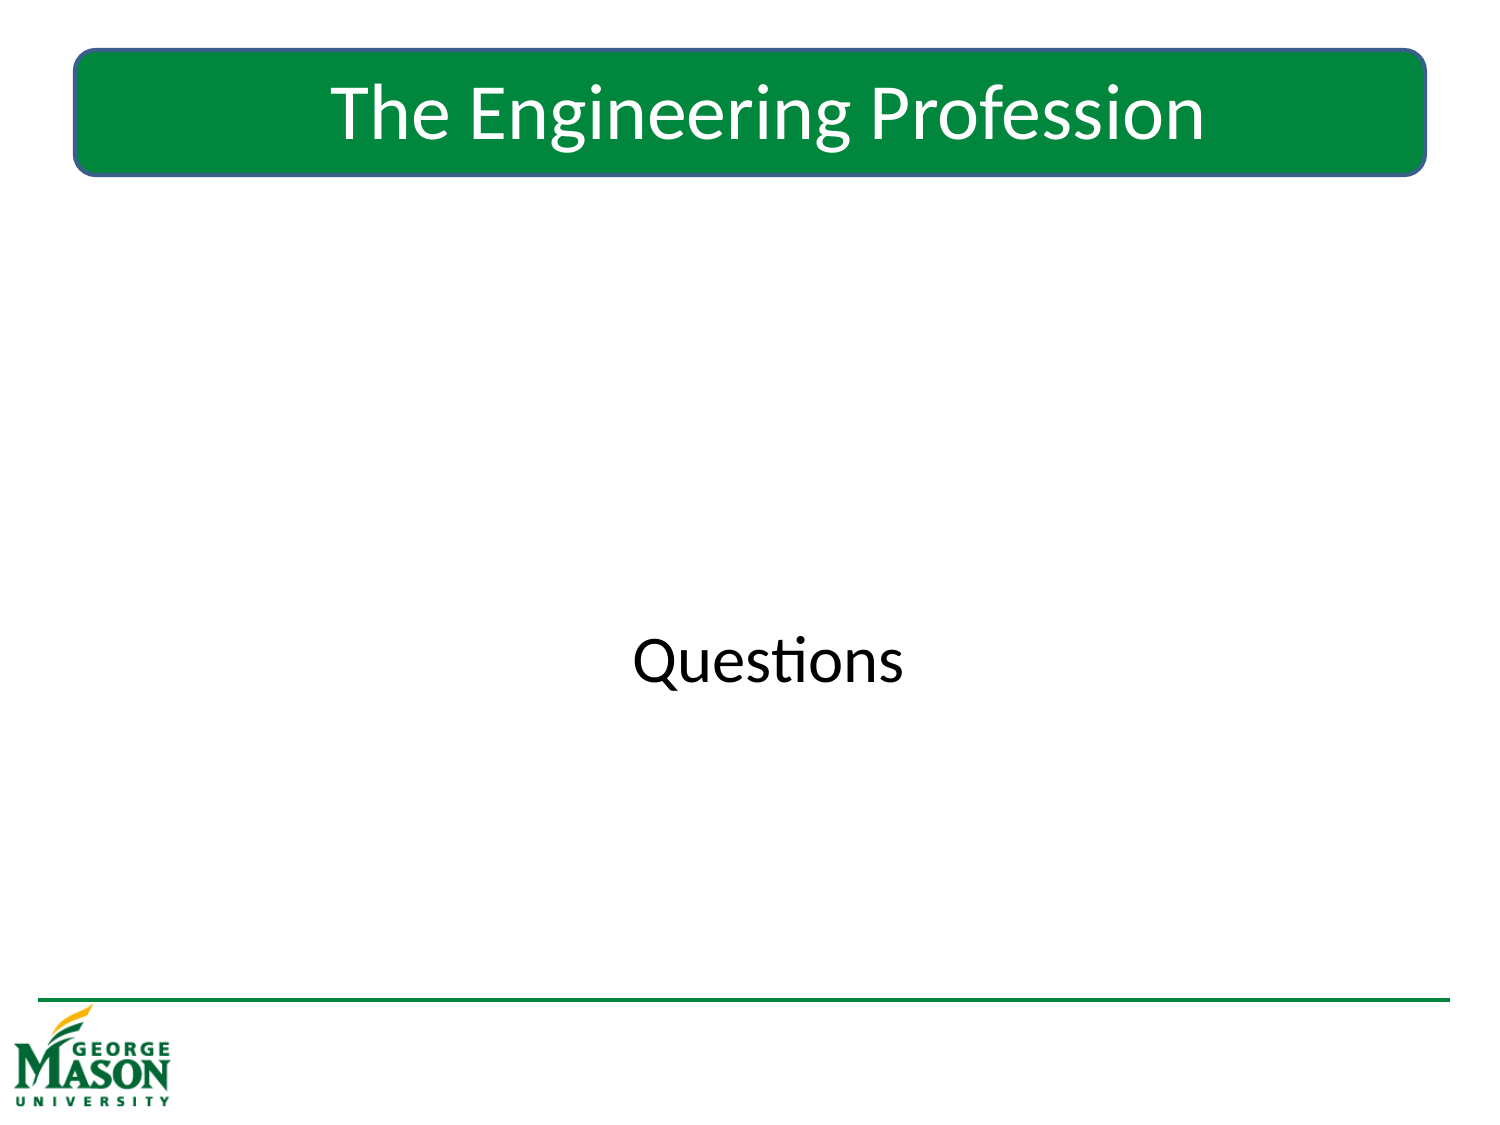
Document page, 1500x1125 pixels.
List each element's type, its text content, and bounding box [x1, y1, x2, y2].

title The Engineering Profession [150, 52, 1388, 164]
subtitle Questions [150, 299, 1388, 1013]
picture [0, 999, 185, 1125]
